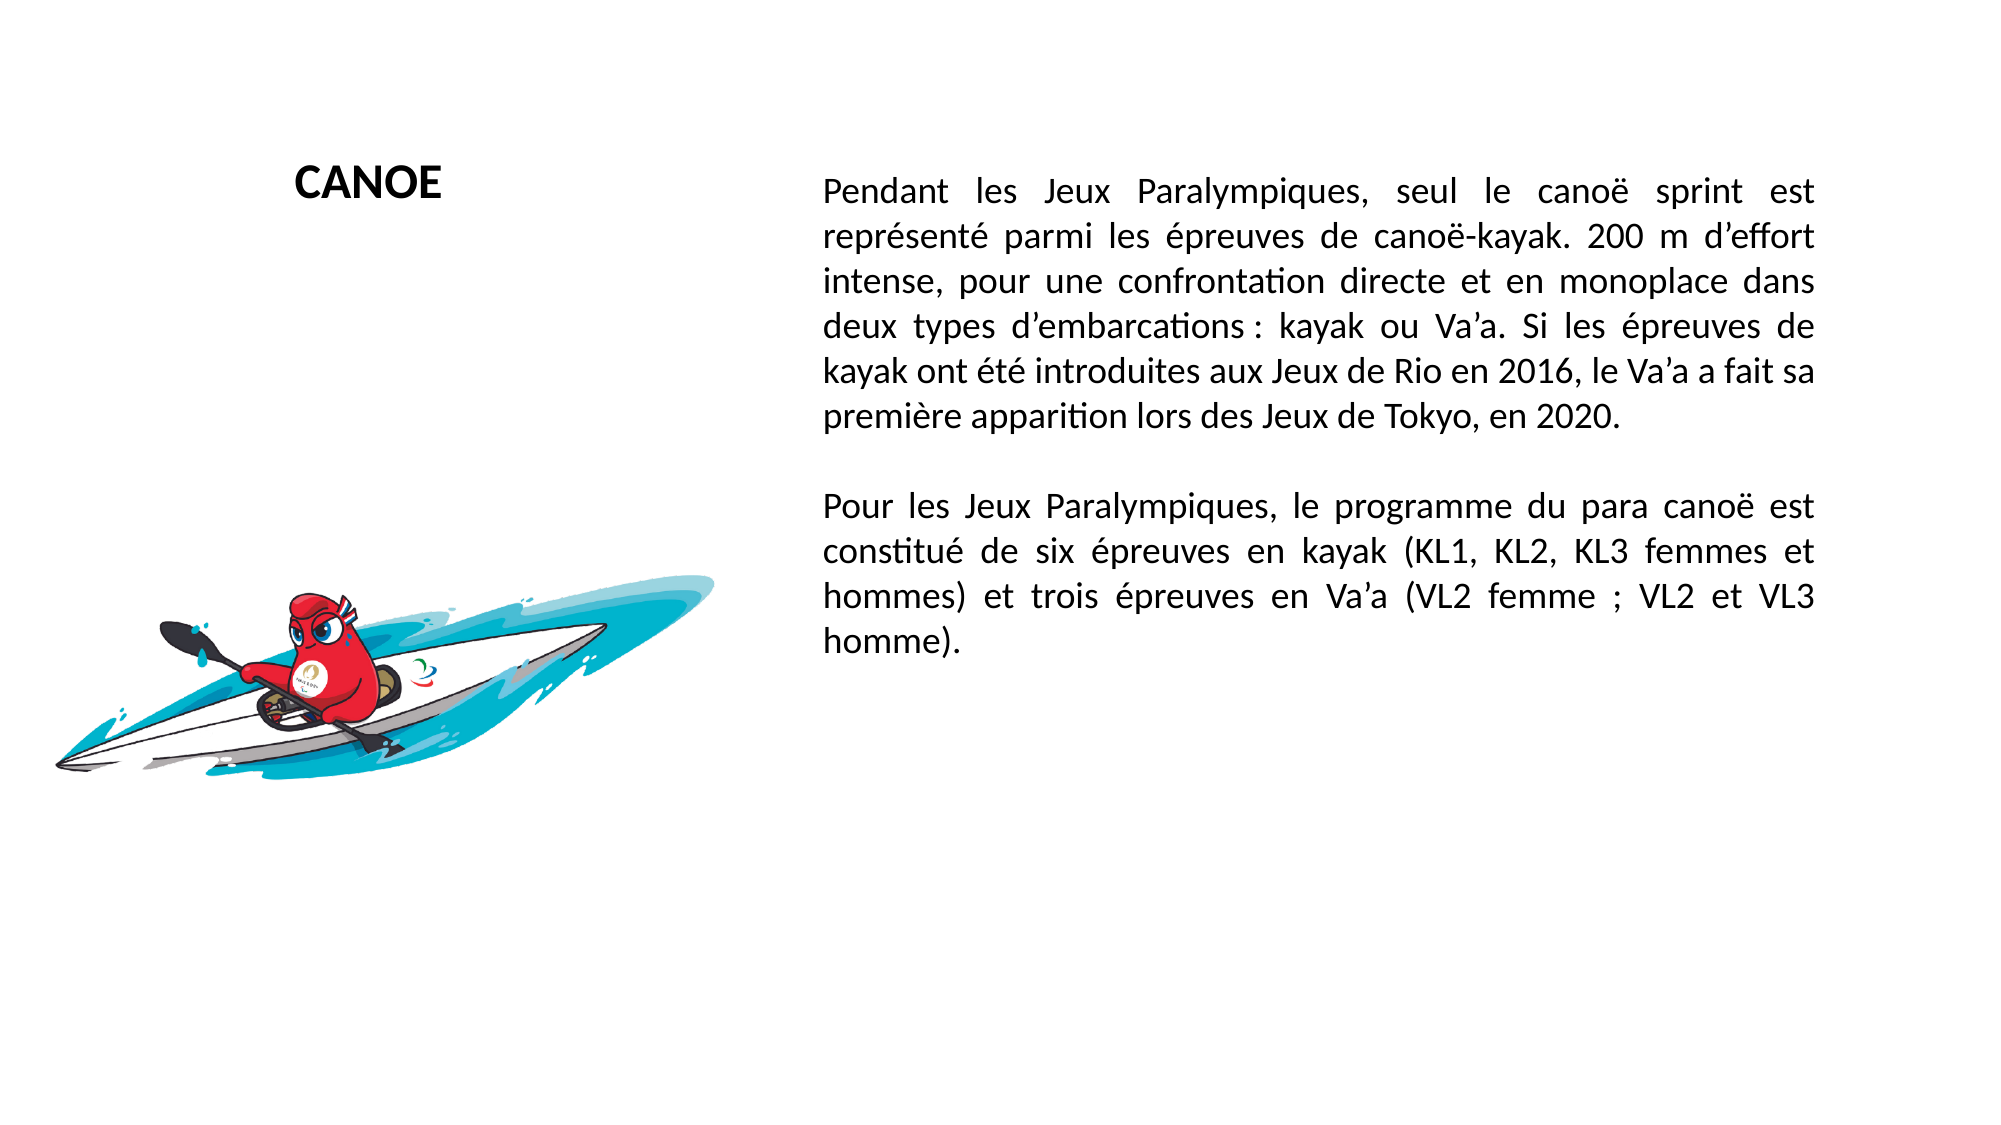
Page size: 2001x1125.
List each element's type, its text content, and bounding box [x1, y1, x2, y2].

text_box Pendant les Jeux Paralympiques, seul le canoë sprint est représenté parmi les épreuves de canoë-kayak. 200 m d’effort intense, pour une confrontation directe et en monoplace dans deux types d’embarcations : kayak ou Va’a. Si les épreuves de kayak ont été introduites aux Jeux de Rio en 2016, le Va’a a fait sa première apparition lors des Jeux de Tokyo, en 2020. Pour les Jeux Paralympiques, le programme du para canoë est constitué de six épreuves en kayak (KL1, KL2, KL3 femmes et hommes) et trois épreuves en Va’a (VL2 femme ; VL2 et VL3 homme). [808, 158, 1831, 669]
text_box CANOE [168, 141, 568, 216]
picture [41, 350, 723, 1031]
